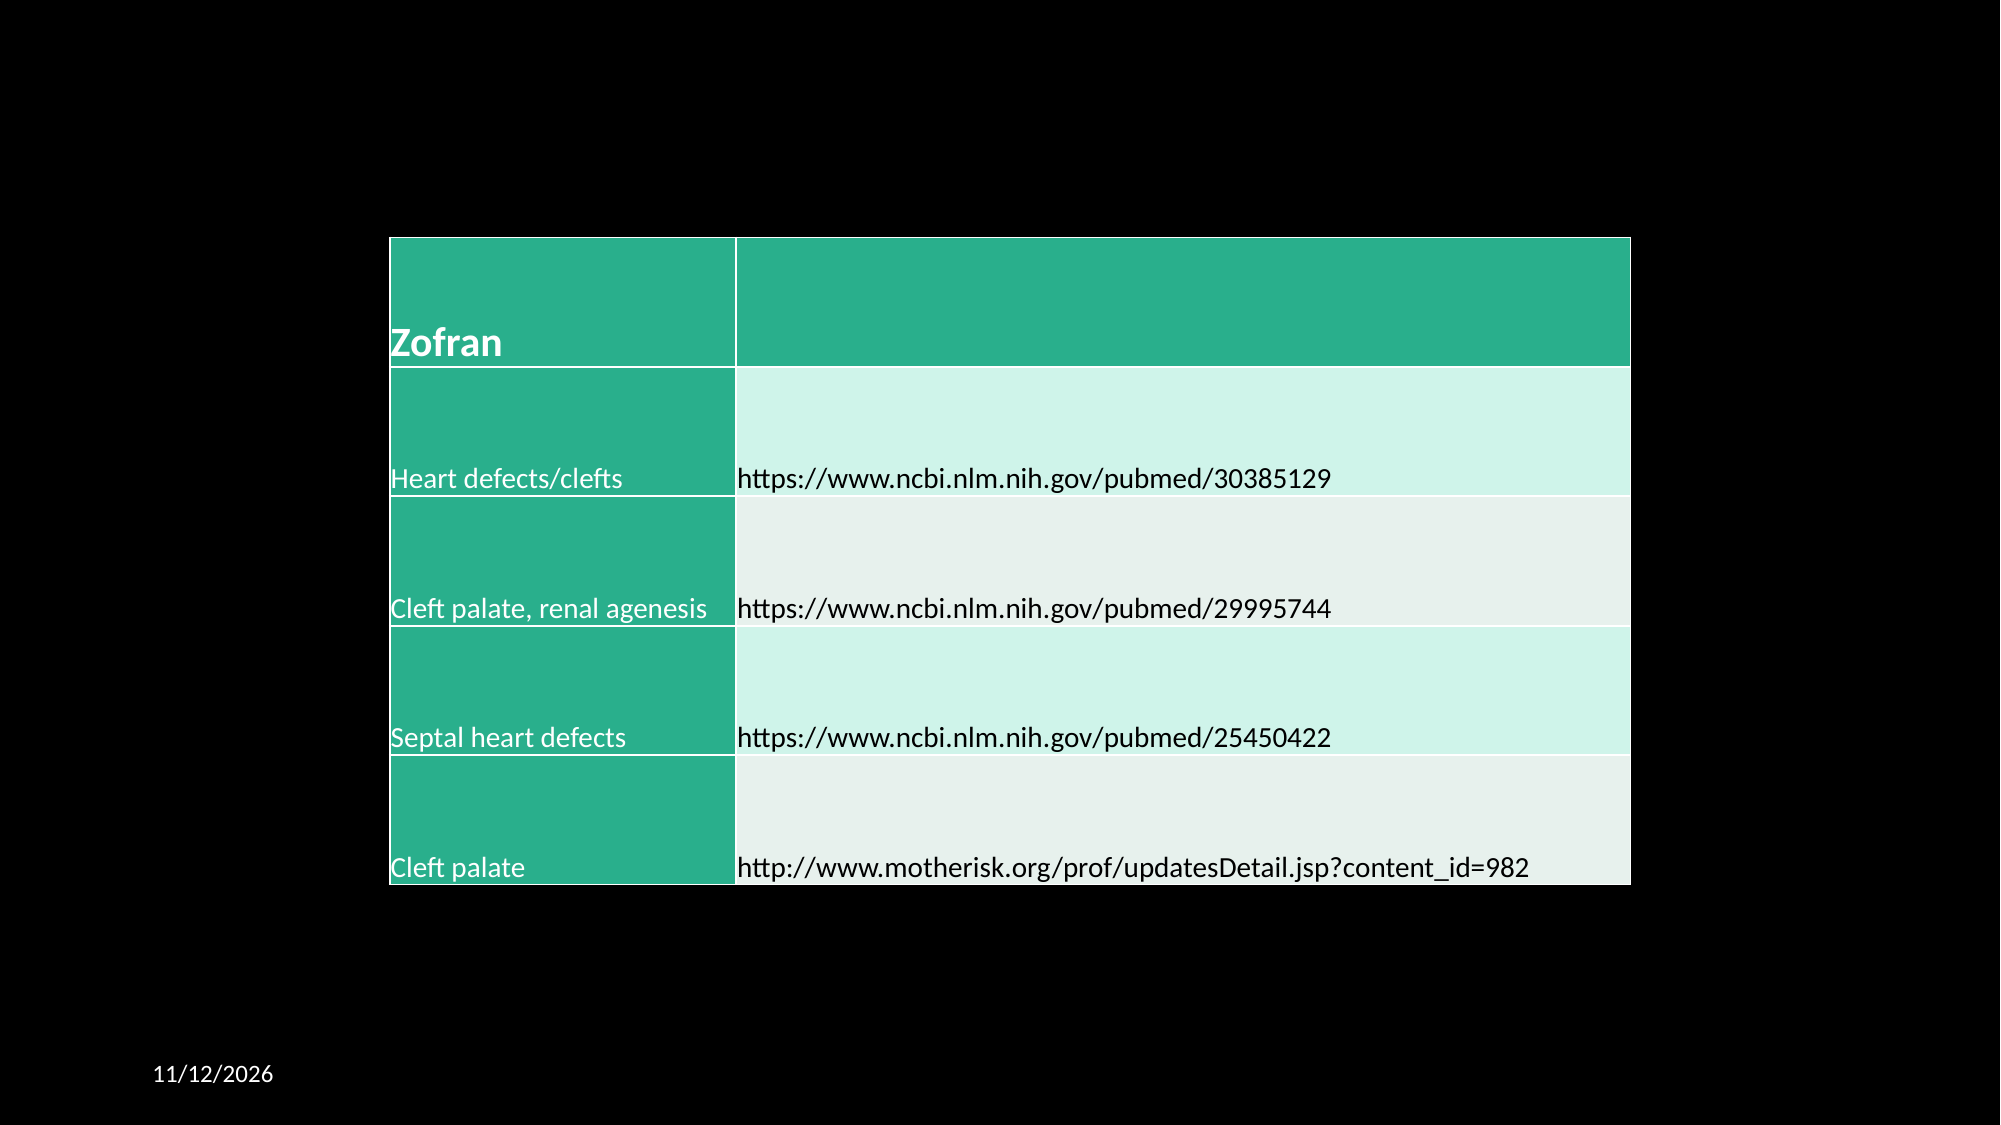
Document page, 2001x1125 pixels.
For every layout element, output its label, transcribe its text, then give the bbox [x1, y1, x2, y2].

table_cell http://www.motherisk.org/prof/updatesDetail.jsp?content_id=982 [737, 756, 1630, 884]
table_header [737, 238, 1630, 366]
table_header Zofran [391, 238, 735, 366]
table_cell Heart defects/clefts [391, 368, 735, 495]
table_cell Septal heart defects [391, 627, 735, 754]
table_cell https://www.ncbi.nlm.nih.gov/pubmed/25450422 [737, 627, 1630, 754]
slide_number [137, 1042, 588, 1103]
table_cell Cleft palate [391, 756, 735, 884]
table_cell https://www.ncbi.nlm.nih.gov/pubmed/29995744 [737, 497, 1630, 625]
table_cell https://www.ncbi.nlm.nih.gov/pubmed/30385129 [737, 368, 1630, 495]
table_cell Cleft palate, renal agenesis [391, 497, 735, 625]
